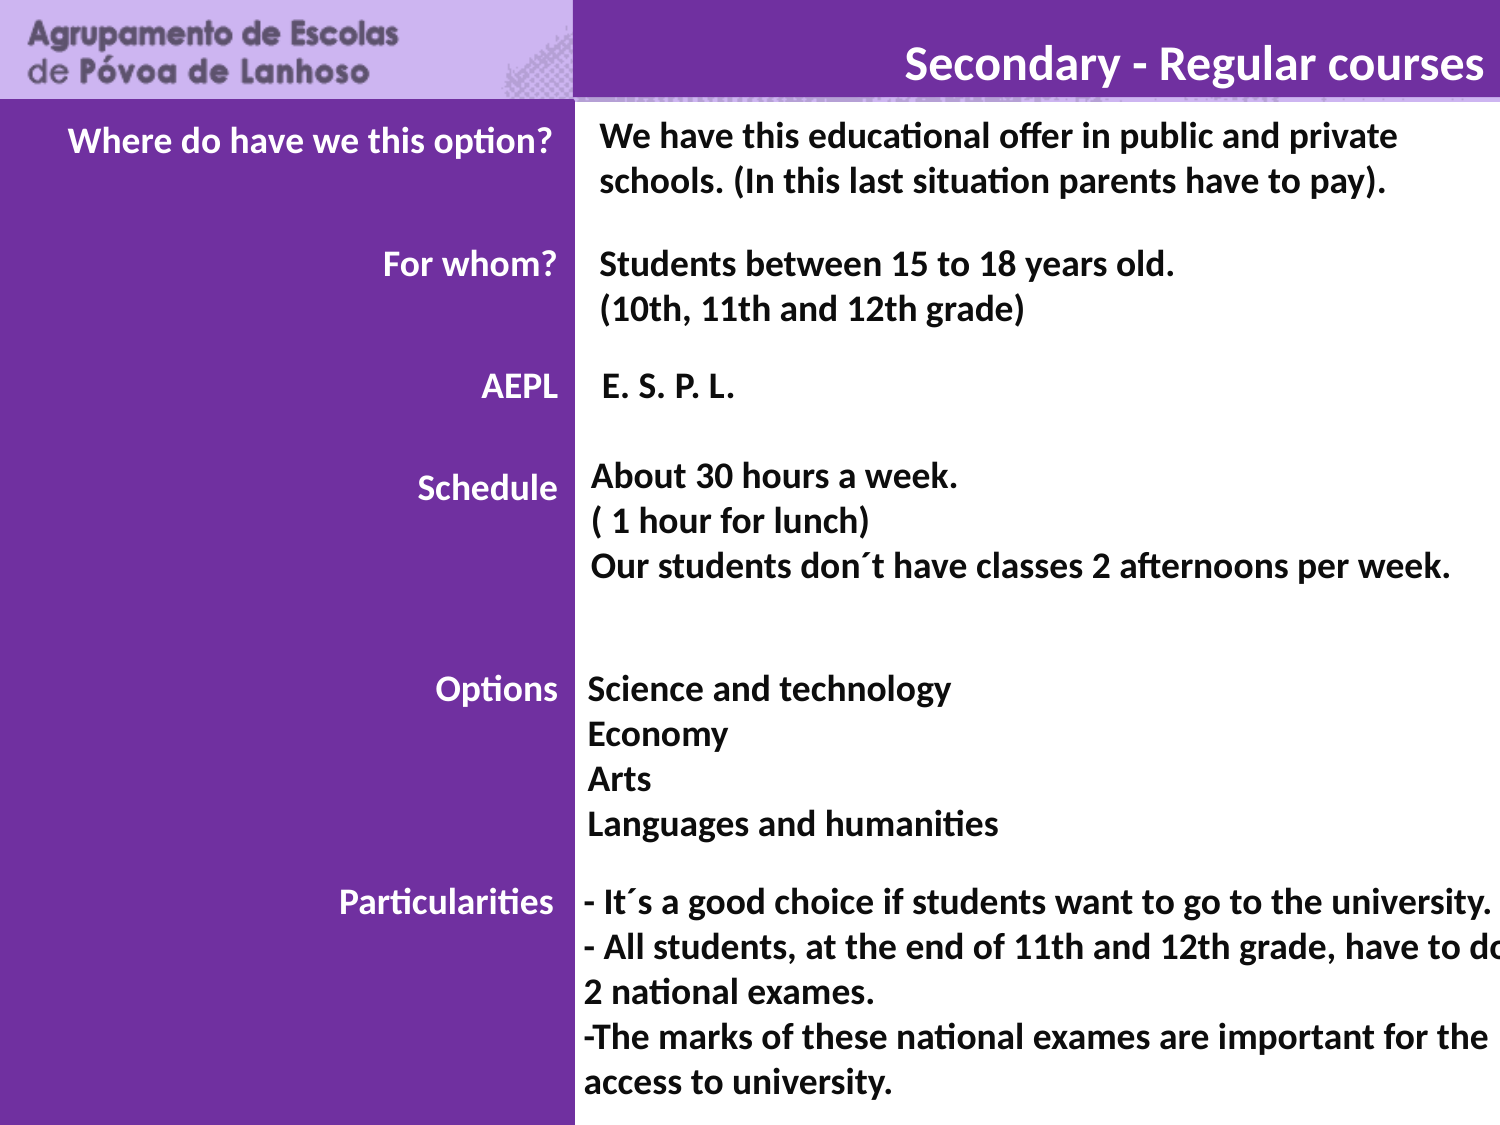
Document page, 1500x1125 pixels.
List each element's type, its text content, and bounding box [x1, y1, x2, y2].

text_box - It´s a good choice if students want to go to the university. - All students, at the end of 11th and 12th grade, have to do 2 national exames. -The marks of these national exames are important for the access to university. [568, 869, 1500, 1110]
picture [0, 0, 1500, 102]
text_box Options [64, 656, 572, 717]
text_box Where do have we this option? [0, 110, 569, 169]
text_box [0, 111, 575, 1125]
text_box Science and technology Economy Arts Languages and humanities [572, 656, 1489, 852]
text_box About 30 hours a week. ( 1 hour for lunch) Our students don´t have classes 2 afternoons per week. [576, 444, 1500, 594]
text_box Schedule [64, 455, 573, 516]
text_box Students between 15 to 18 years old. (10th, 11th and 12th grade)? [584, 231, 1329, 337]
text_box E. S. P. L. [587, 353, 1332, 414]
text_box For whom? [64, 231, 573, 292]
text_box We have this educational offer in public and private schools. (In this last situation parents have to pay). [584, 110, 1495, 254]
text_box AEPL [64, 353, 573, 414]
text_box Particularities [60, 869, 568, 930]
